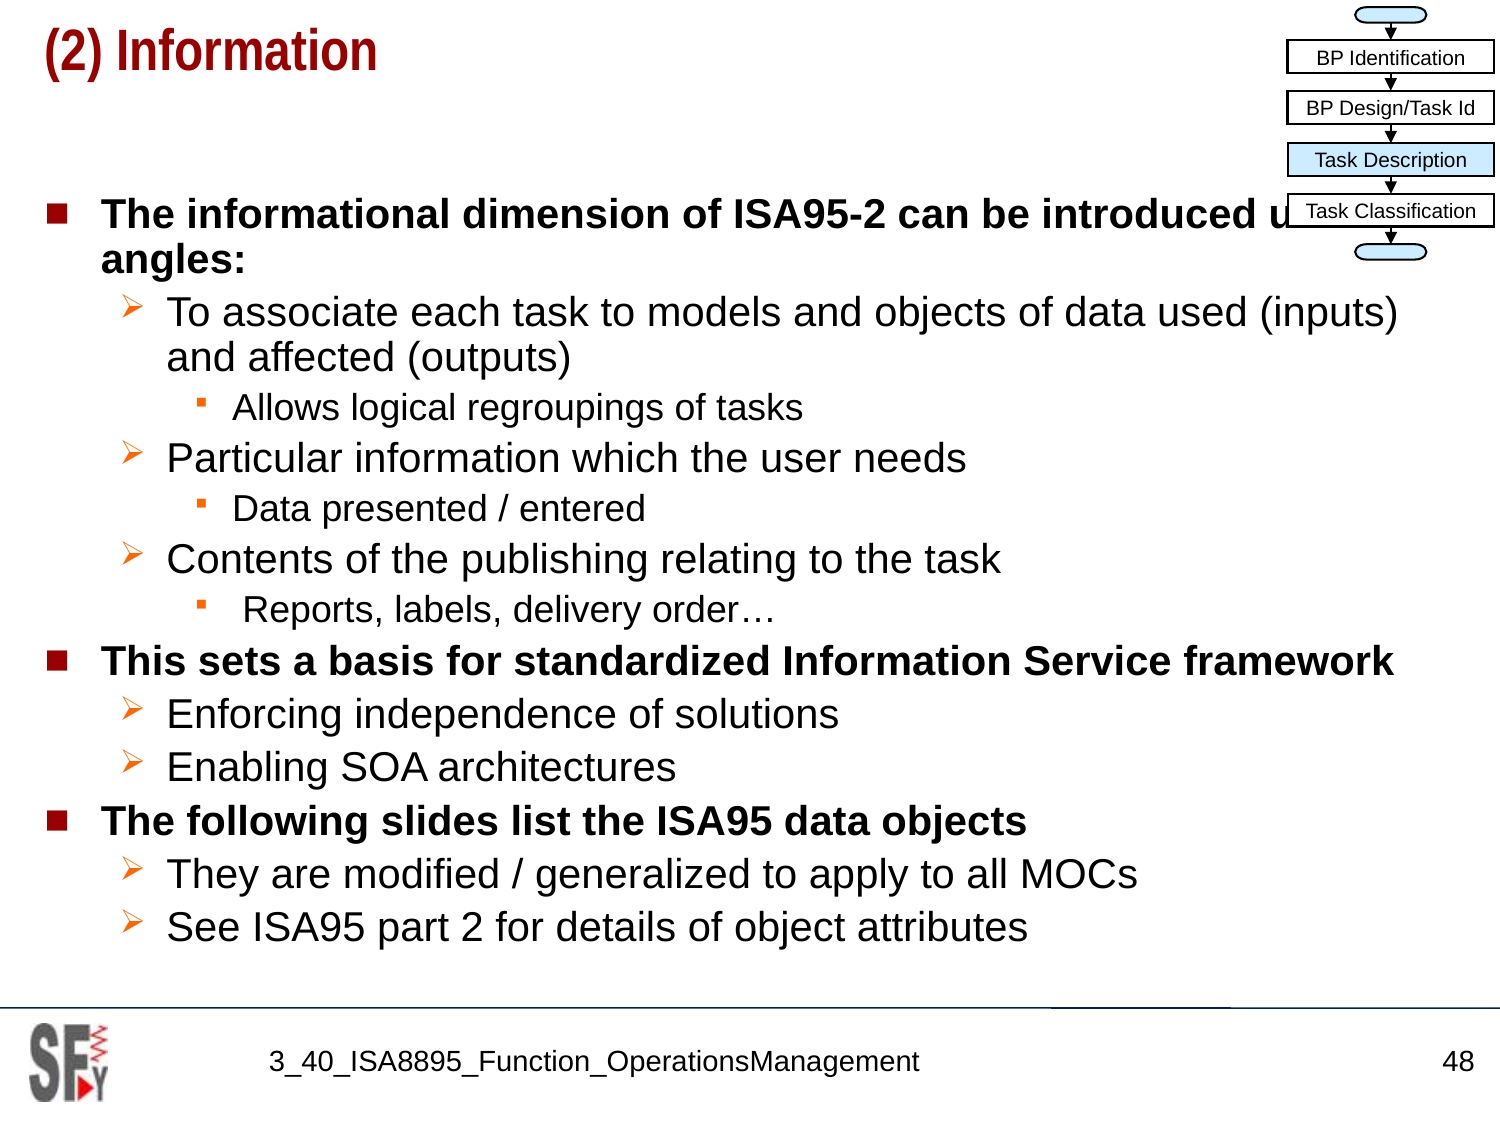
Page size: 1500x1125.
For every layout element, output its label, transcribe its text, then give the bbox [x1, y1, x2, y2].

picture [29, 1023, 108, 1102]
title (2) Information [29, 12, 1282, 138]
slide_number 48 [1352, 1034, 1491, 1103]
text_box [1287, 5, 1495, 262]
footer 3_40_ISA8895_Function_OperationsManagement [253, 1034, 1337, 1103]
list The informational dimension of ISA95-2 can be introduced under 3 angles: To associate each task to models and objects of data used (inputs) and affected (outputs) Allows logical regroupings of tasks Particular information which the user needs Data presented / entered Contents of the publishing relating to the task Reports, labels, delivery order… This sets a basis for standardized Information Service framework Enforcing independence of solutions Enabling SOA architectures The following slides list the ISA95 data objects They are modified / generalized to apply to all MOCs See ISA95 part 2 for details of object attributes [29, 184, 1471, 988]
